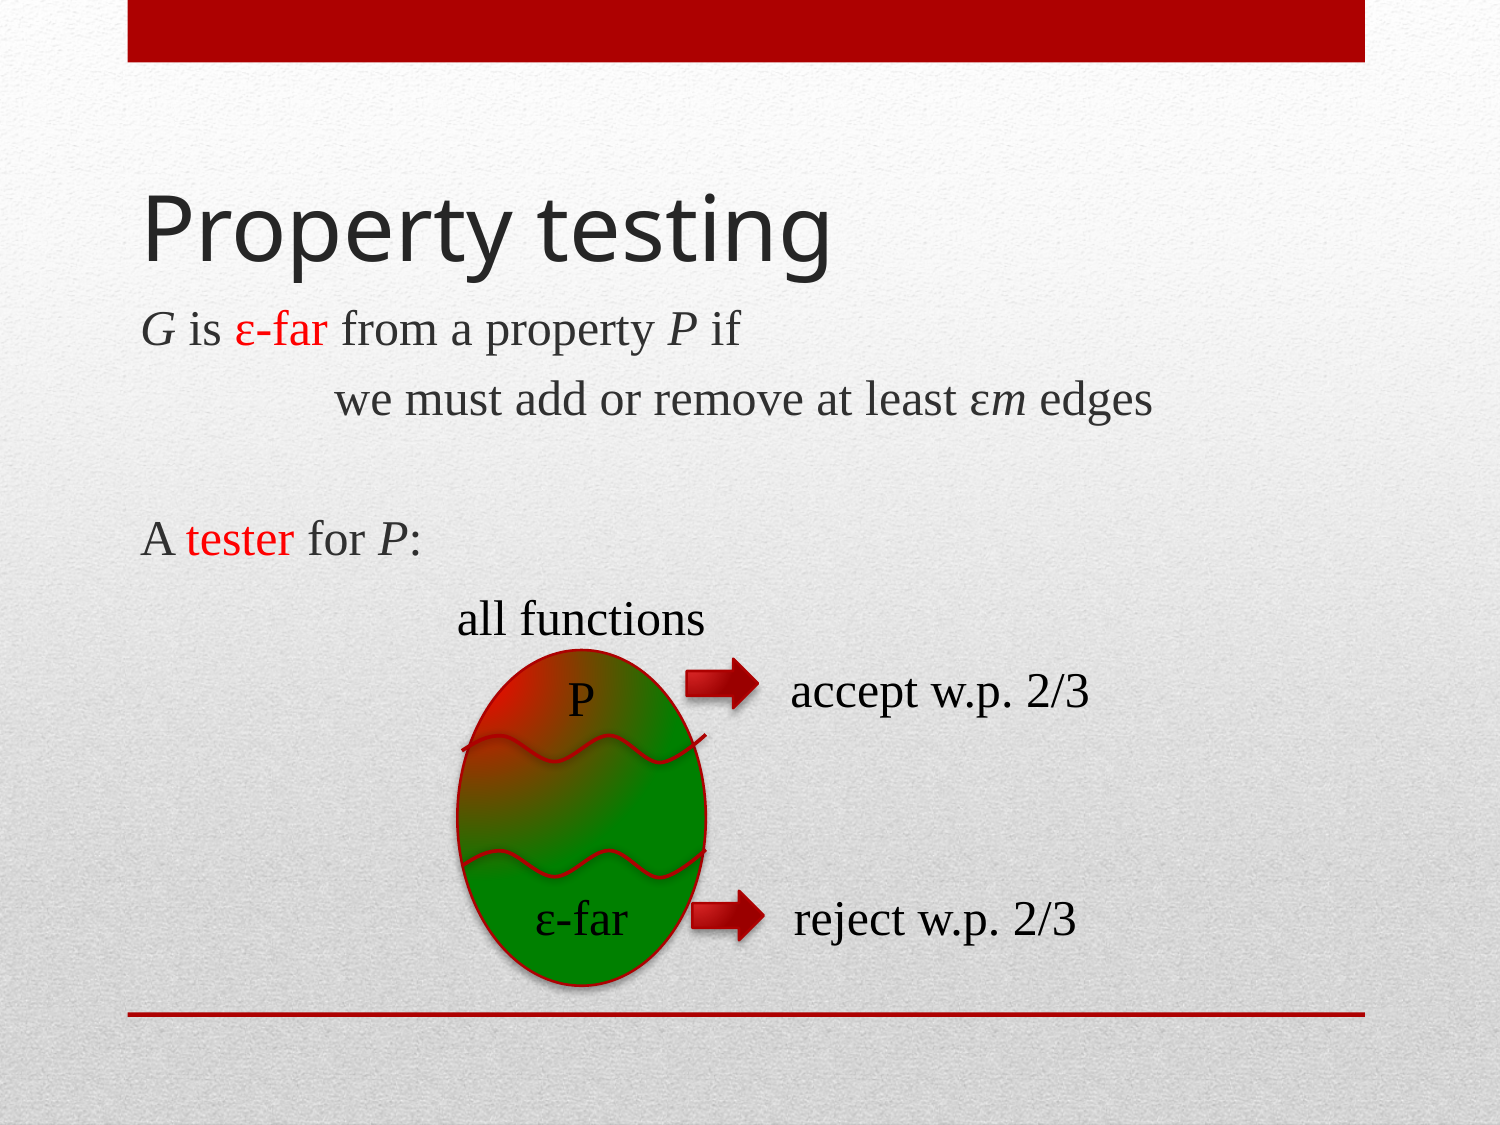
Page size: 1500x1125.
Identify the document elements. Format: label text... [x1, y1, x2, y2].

title Property testing [125, 112, 1363, 287]
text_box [685, 649, 1108, 955]
list G is ε-far from a property P if we must add or remove at least εm edges A tester for P: [125, 287, 1363, 1013]
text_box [440, 577, 723, 987]
